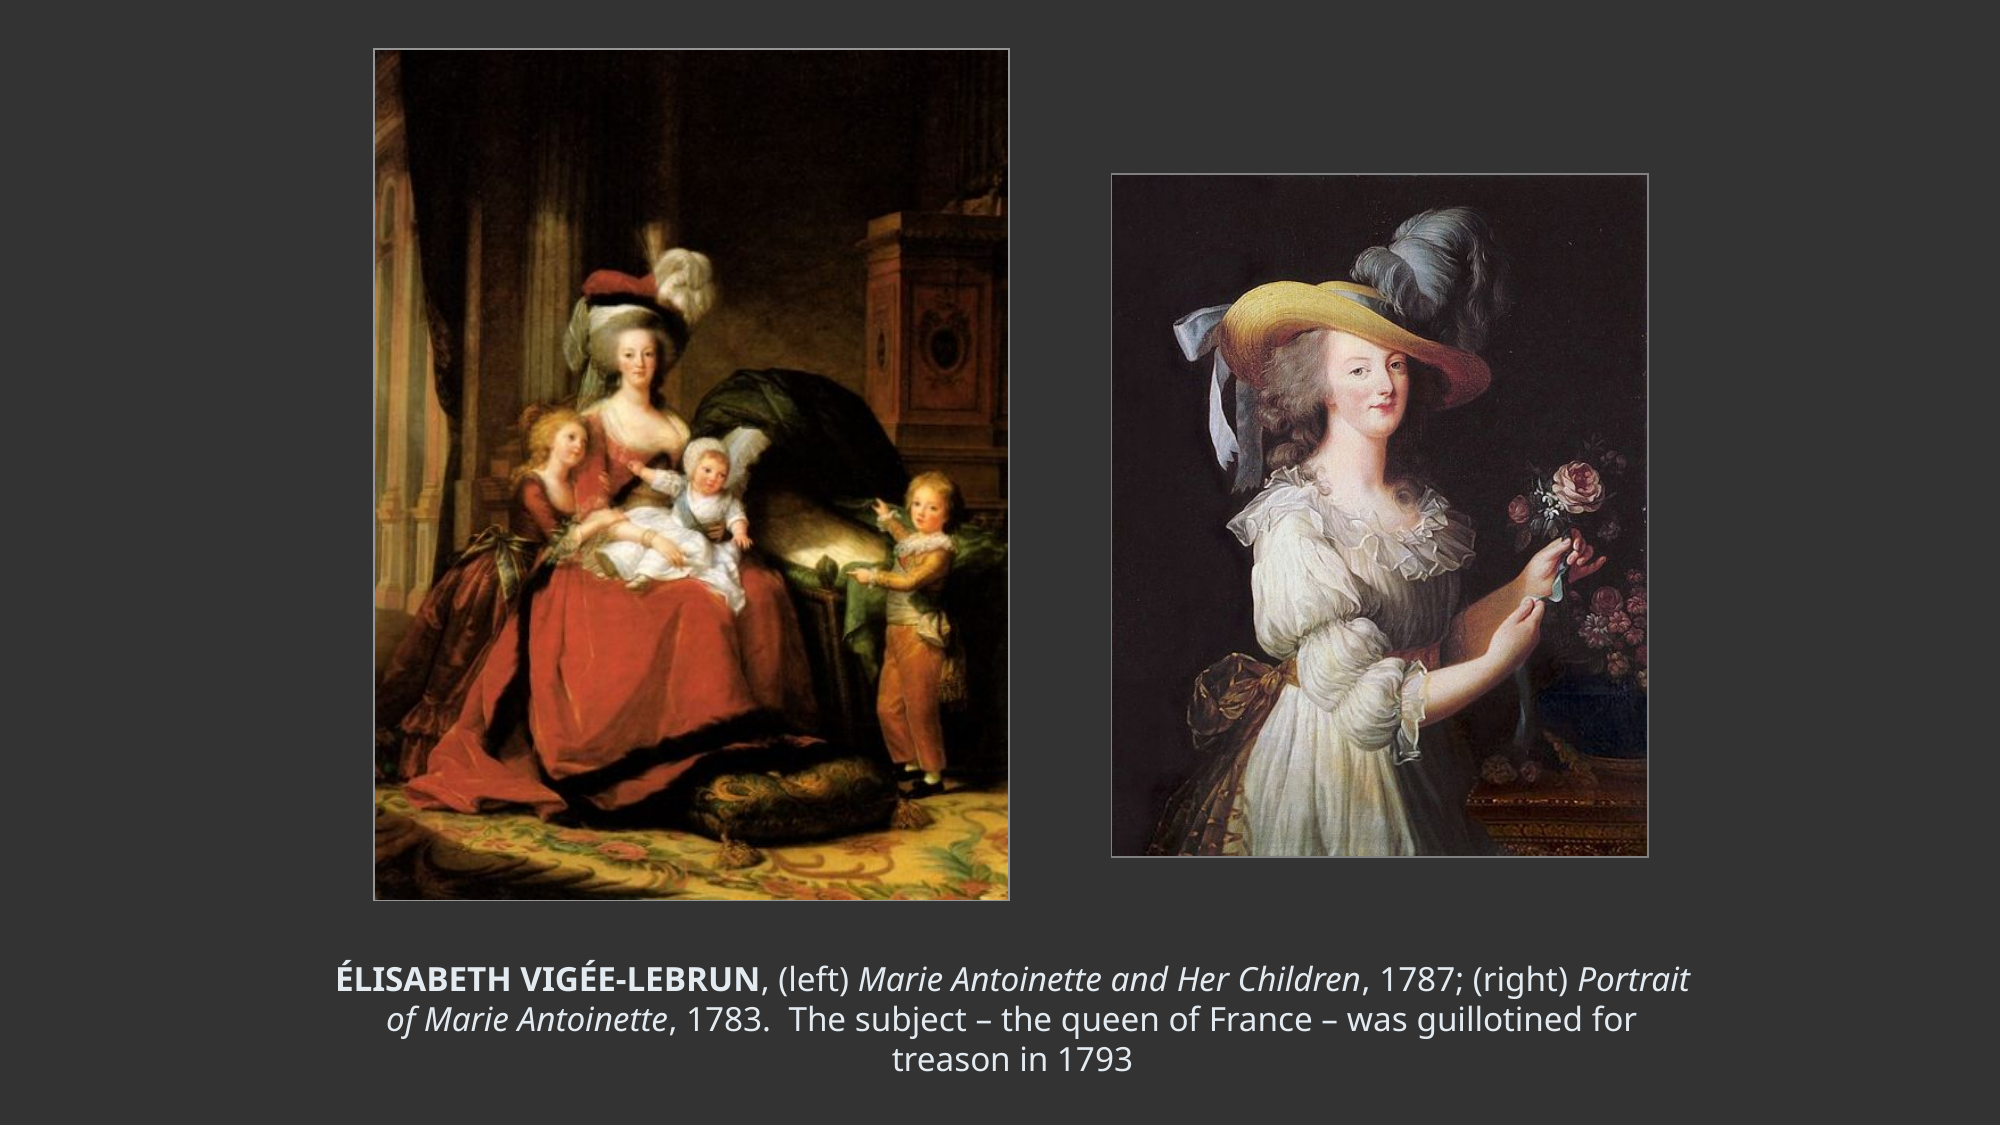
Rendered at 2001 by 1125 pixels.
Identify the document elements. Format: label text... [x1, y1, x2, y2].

picture [1112, 174, 1648, 857]
picture [374, 49, 1009, 901]
title ÉLISABETH VIGÉE-LEBRUN, (left) Marie Antoinette and Her Children, 1787; (right) Portrait of Marie Antoinette, 1783. The subject – the queen of France – was guillotined for treason in 1793 [312, 950, 1713, 1086]
